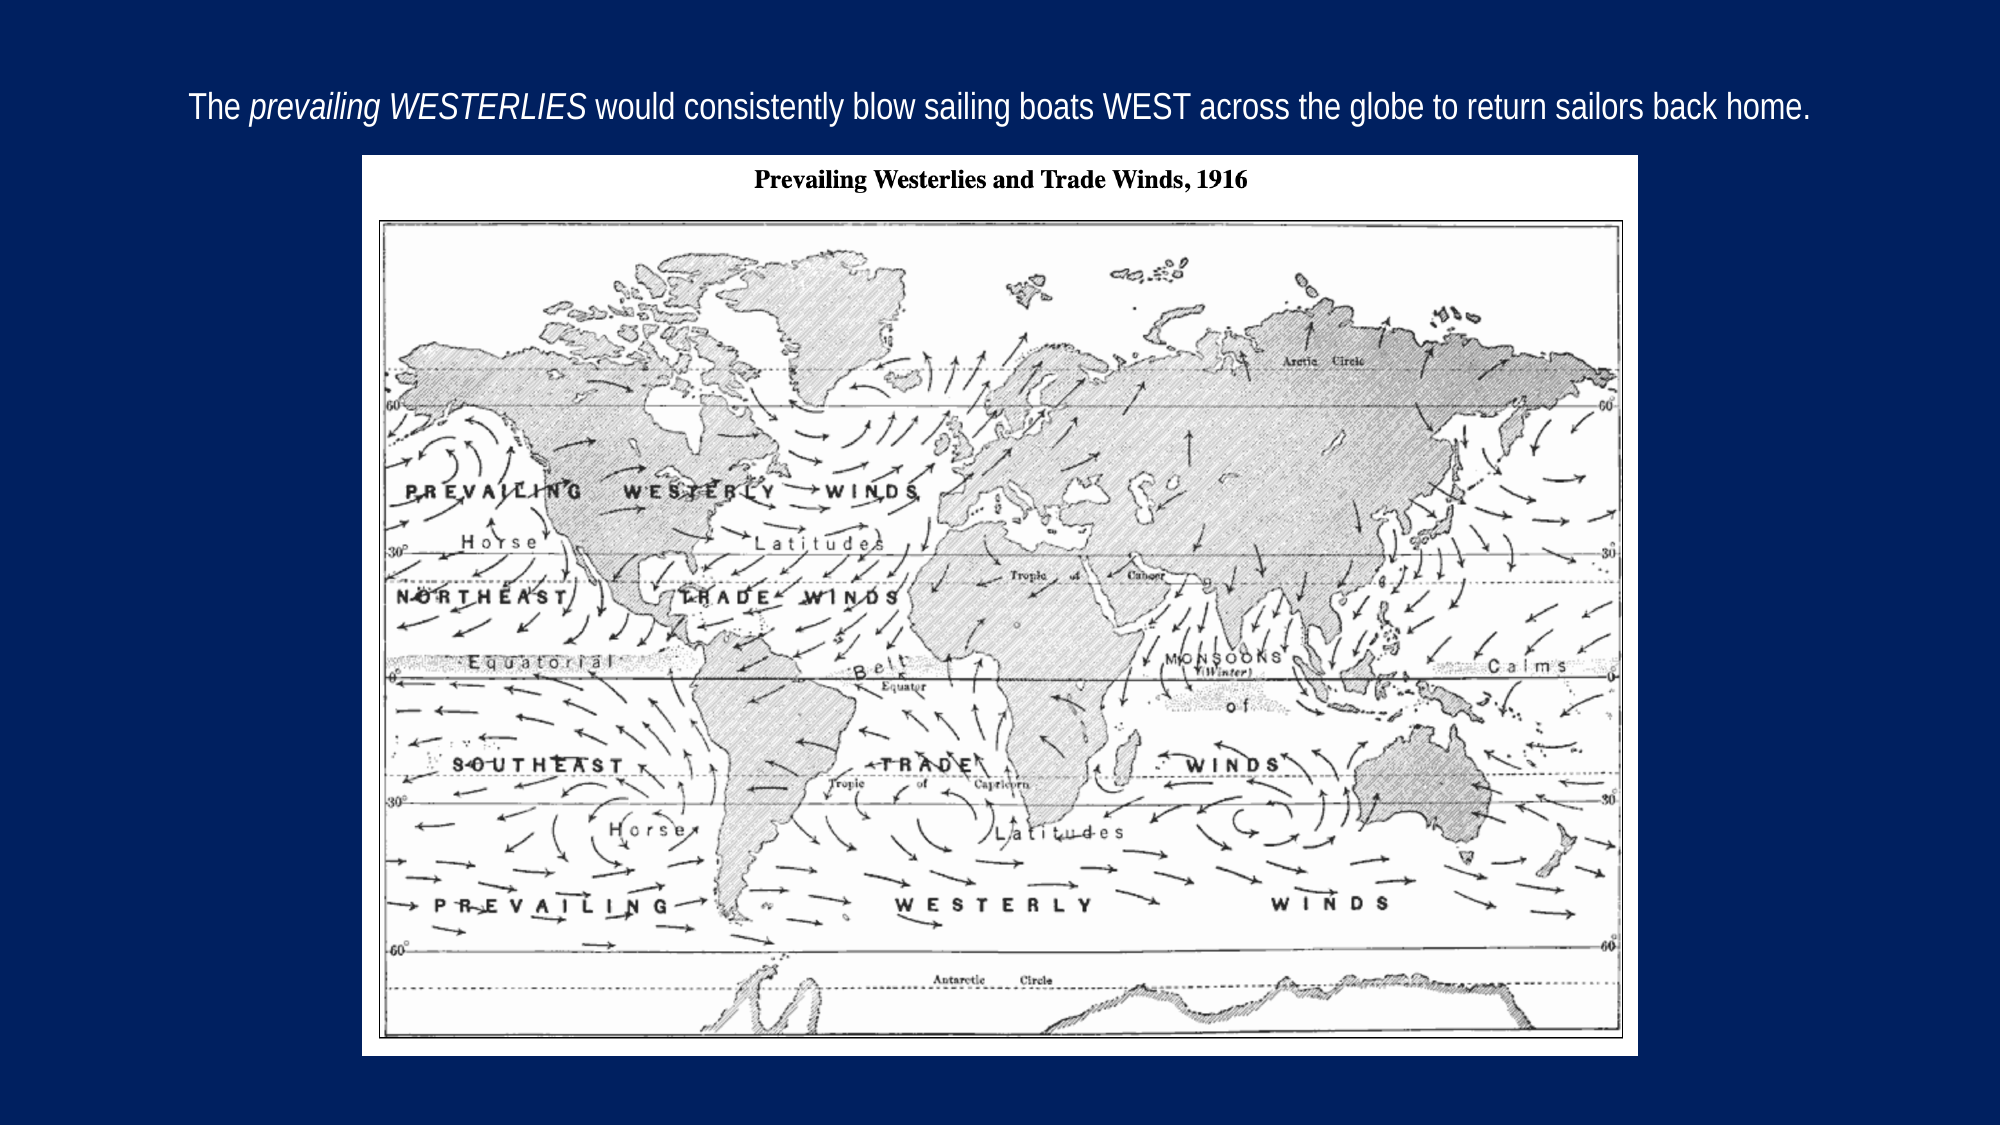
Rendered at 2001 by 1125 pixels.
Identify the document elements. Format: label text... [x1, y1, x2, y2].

text_box The prevailing WESTERLIES would consistently blow sailing boats WEST across the globe to return sailors back home. [106, 51, 1894, 135]
picture [362, 155, 1638, 1056]
